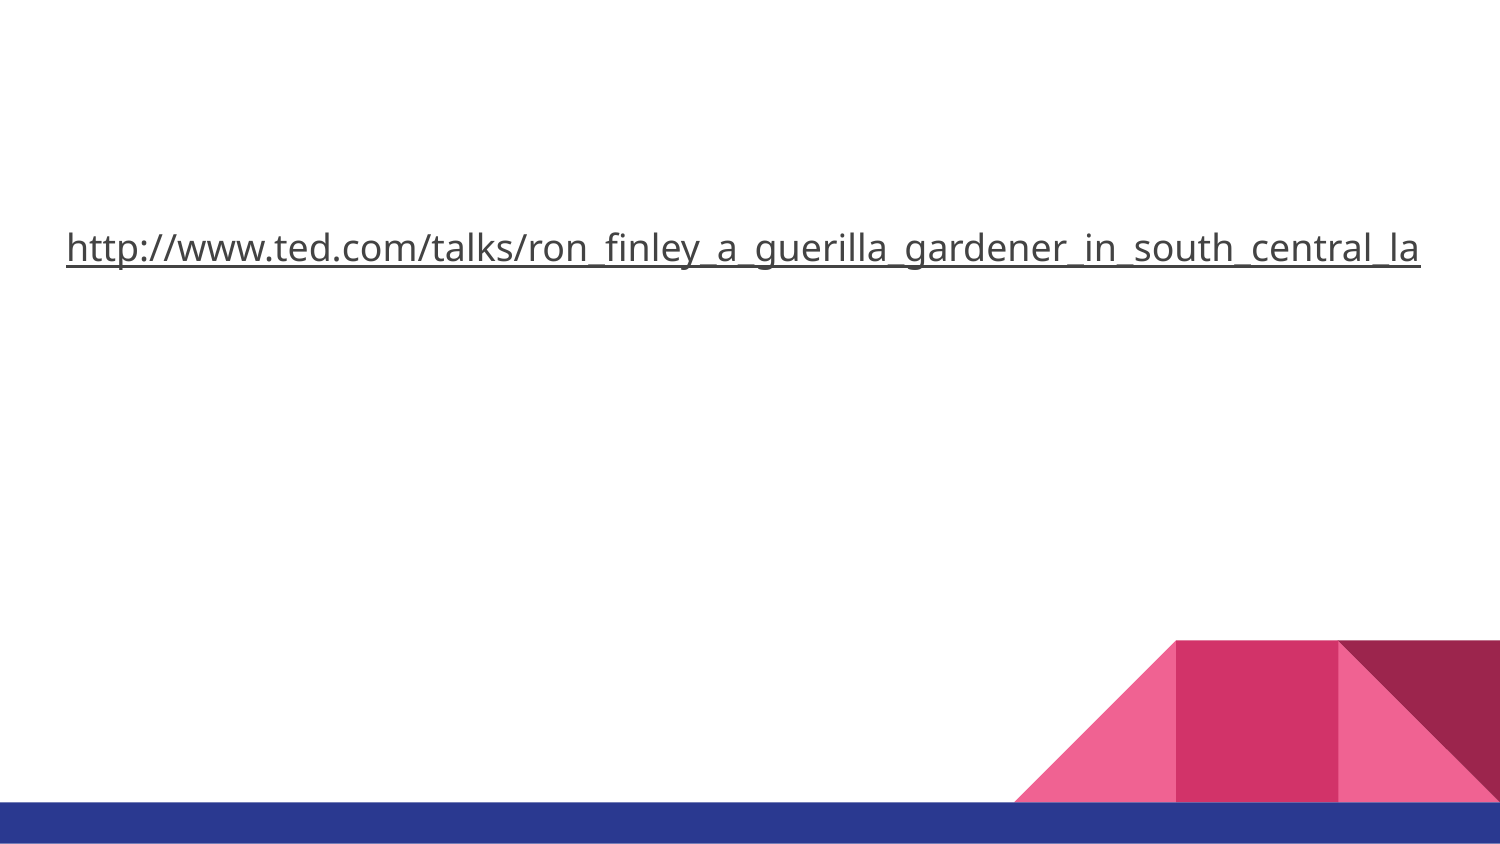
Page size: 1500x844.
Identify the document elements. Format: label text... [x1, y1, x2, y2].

list http://www.ted.com/talks/ron_finley_a_guerilla_gardener_in_south_central_la [51, 201, 1449, 750]
